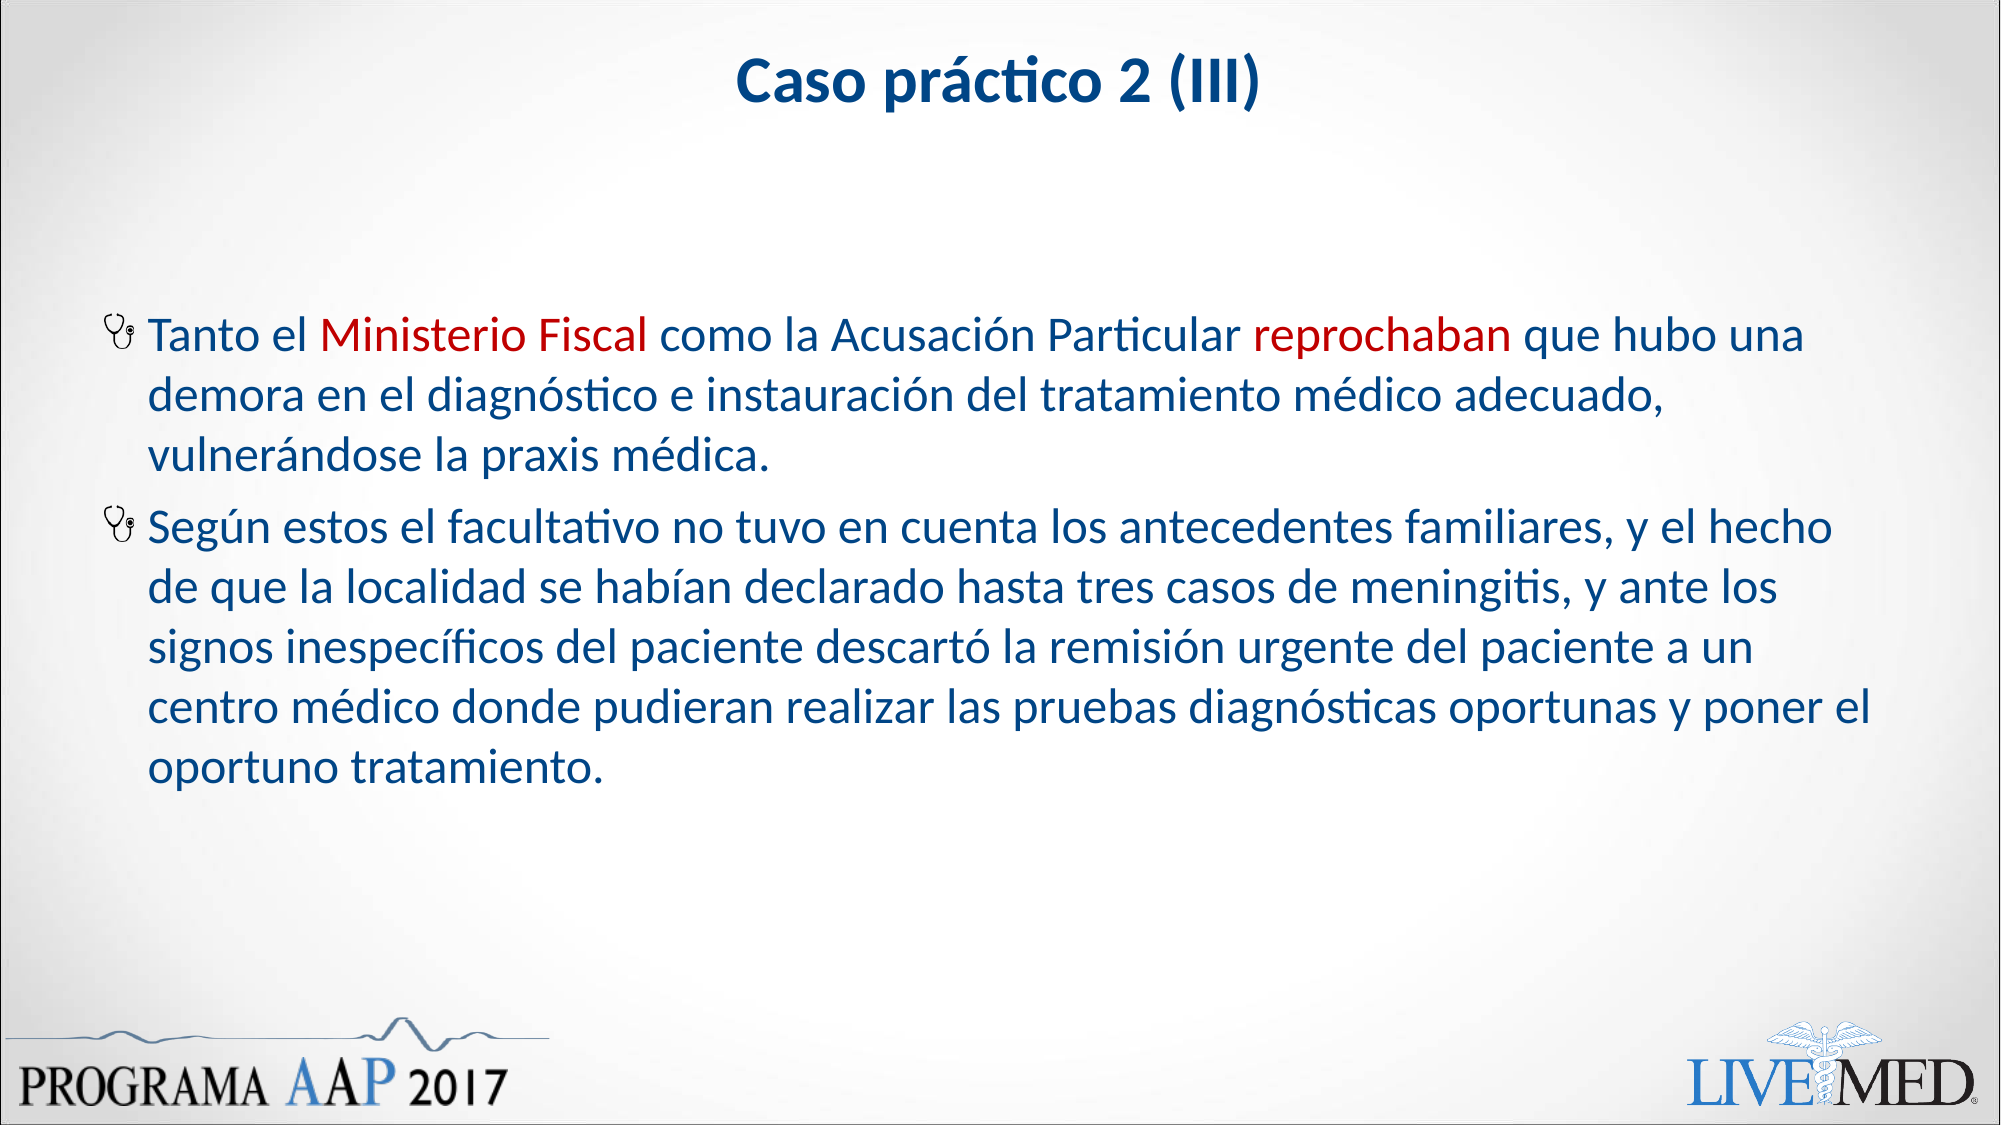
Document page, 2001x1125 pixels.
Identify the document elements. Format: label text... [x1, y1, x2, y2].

title Caso práctico 2 (III) [99, 26, 1900, 126]
picture [104, 313, 134, 349]
picture [104, 505, 134, 542]
list Tanto el Ministerio Fiscal como la Acusación Particular reprochaban que hubo una demora en el diagnóstico e instauración del tratamiento médico adecuado, vulnerándose la praxis médica. Según estos el facultativo no tuvo en cuenta los antecedentes familiares, y el hecho de que la localidad se habían declarado hasta tres casos de meningitis, y ante los signos inespecíficos del paciente descartó la remisión urgente del paciente a un centro médico donde pudieran realizar las pruebas diagnósticas oportunas y poner el oportuno tratamiento. [0, 293, 1900, 1047]
picture [0, 0, 2001, 1125]
